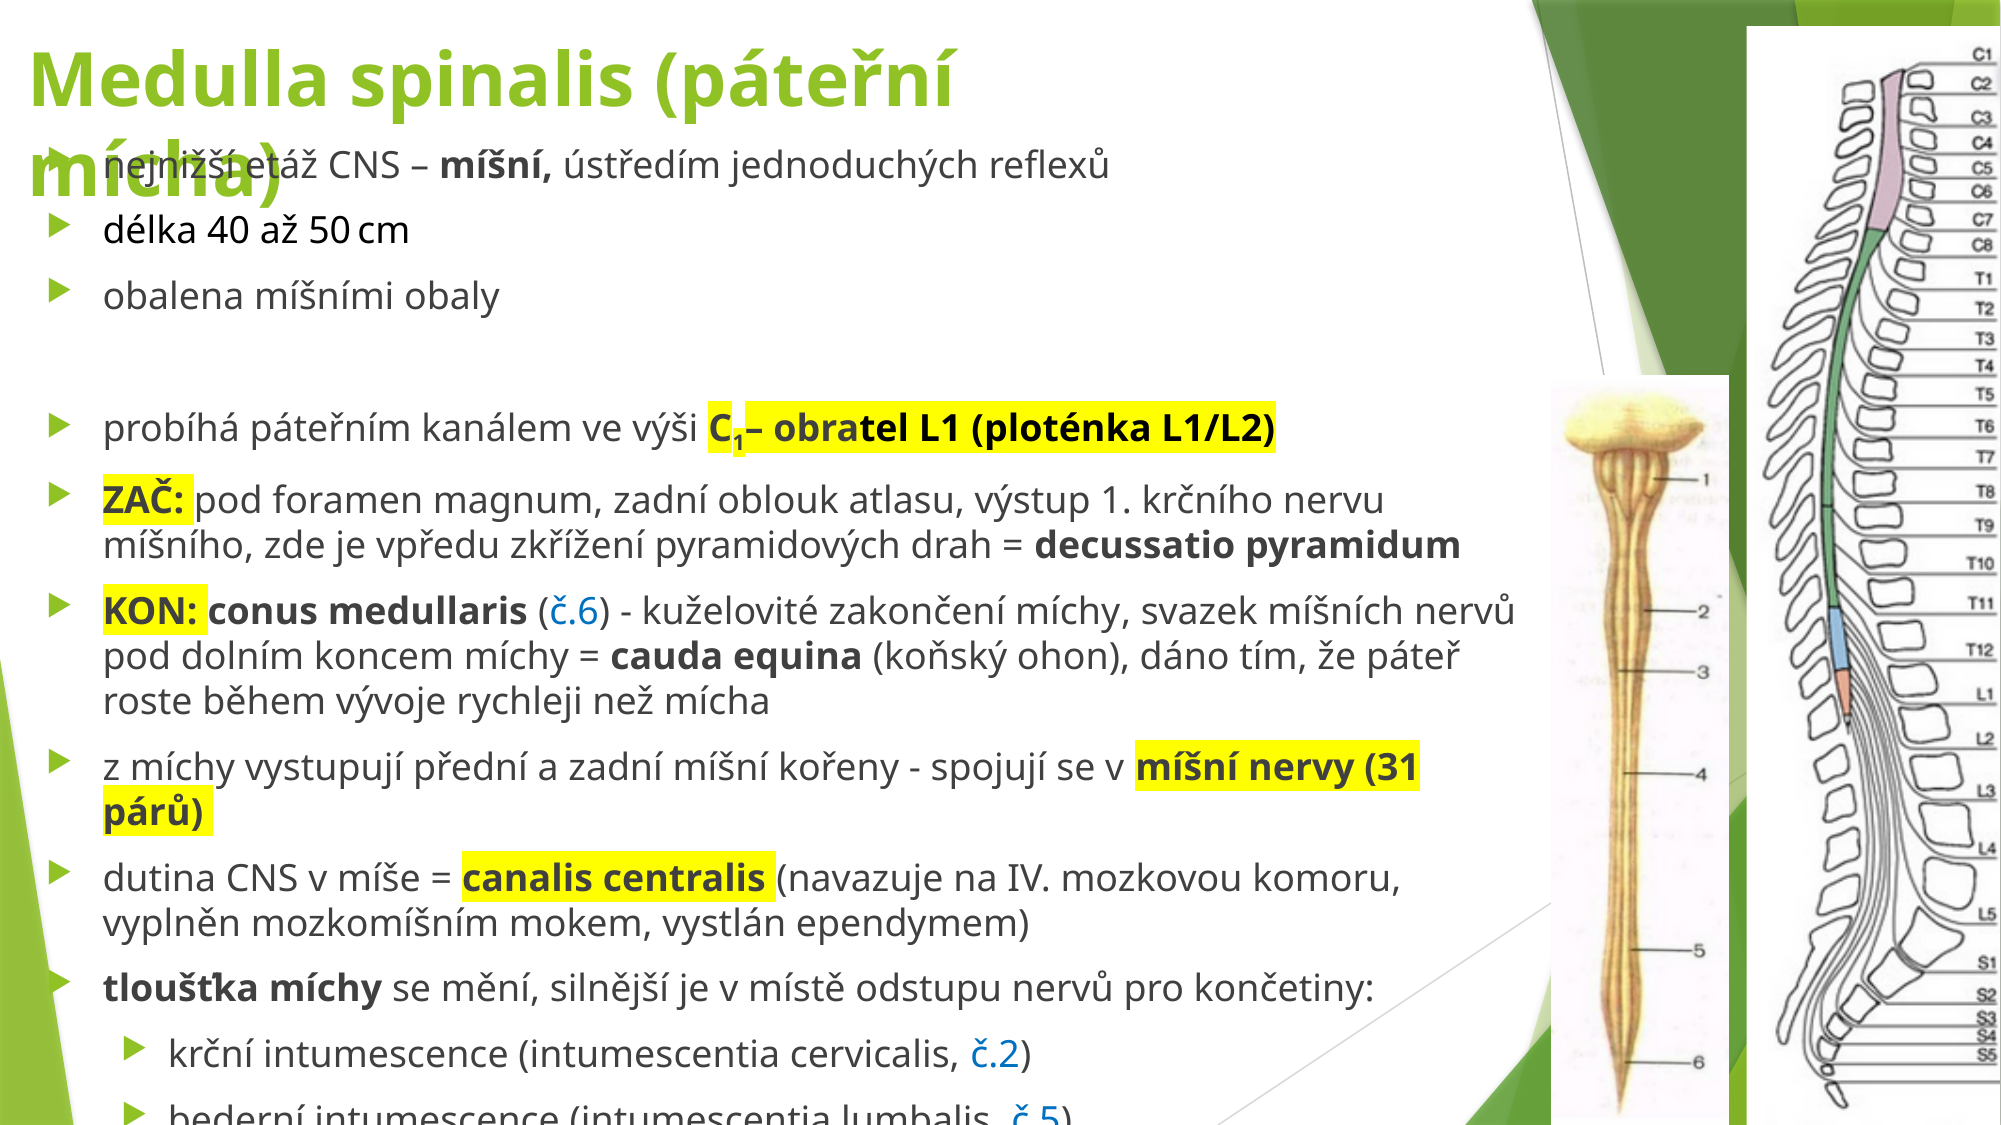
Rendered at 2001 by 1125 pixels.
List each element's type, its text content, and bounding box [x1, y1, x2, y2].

list nejnižší etáž CNS – míšní, ústředím jednoduchých reflexů délka 40 až 50 cm obalena míšními obaly probíhá páteřním kanálem ve výši C1– obratel L1 (ploténka L1/L2) ZAČ: pod foramen magnum, zadní oblouk atlasu, výstup 1. krčního nervu míšního, zde je vpředu zkřížení pyramidových drah = decussatio pyramidum KON: conus medullaris (č.6) - kuželovité zakončení míchy, svazek míšních nervů pod dolním koncem míchy = cauda equina (koňský ohon), dáno tím, že páteř roste během vývoje rychleji než mícha z míchy vystupují přední a zadní míšní kořeny - spojují se v míšní nervy (31 párů) dutina CNS v míše = canalis centralis (navazuje na IV. mozkovou komoru, vyplněn mozkomíšním mokem, vystlán ependymem) tloušťka míchy se mění, silnější je v místě odstupu nervů pro končetiny: krční intumescence (intumescentia cervicalis, č.2) bederní intumescence (intumescentia lumbalis, č.5) [31, 133, 1540, 1109]
picture [1746, 25, 2000, 1125]
title Medulla spinalis (páteřní mícha) [12, 23, 1199, 134]
picture [1551, 375, 1730, 1125]
